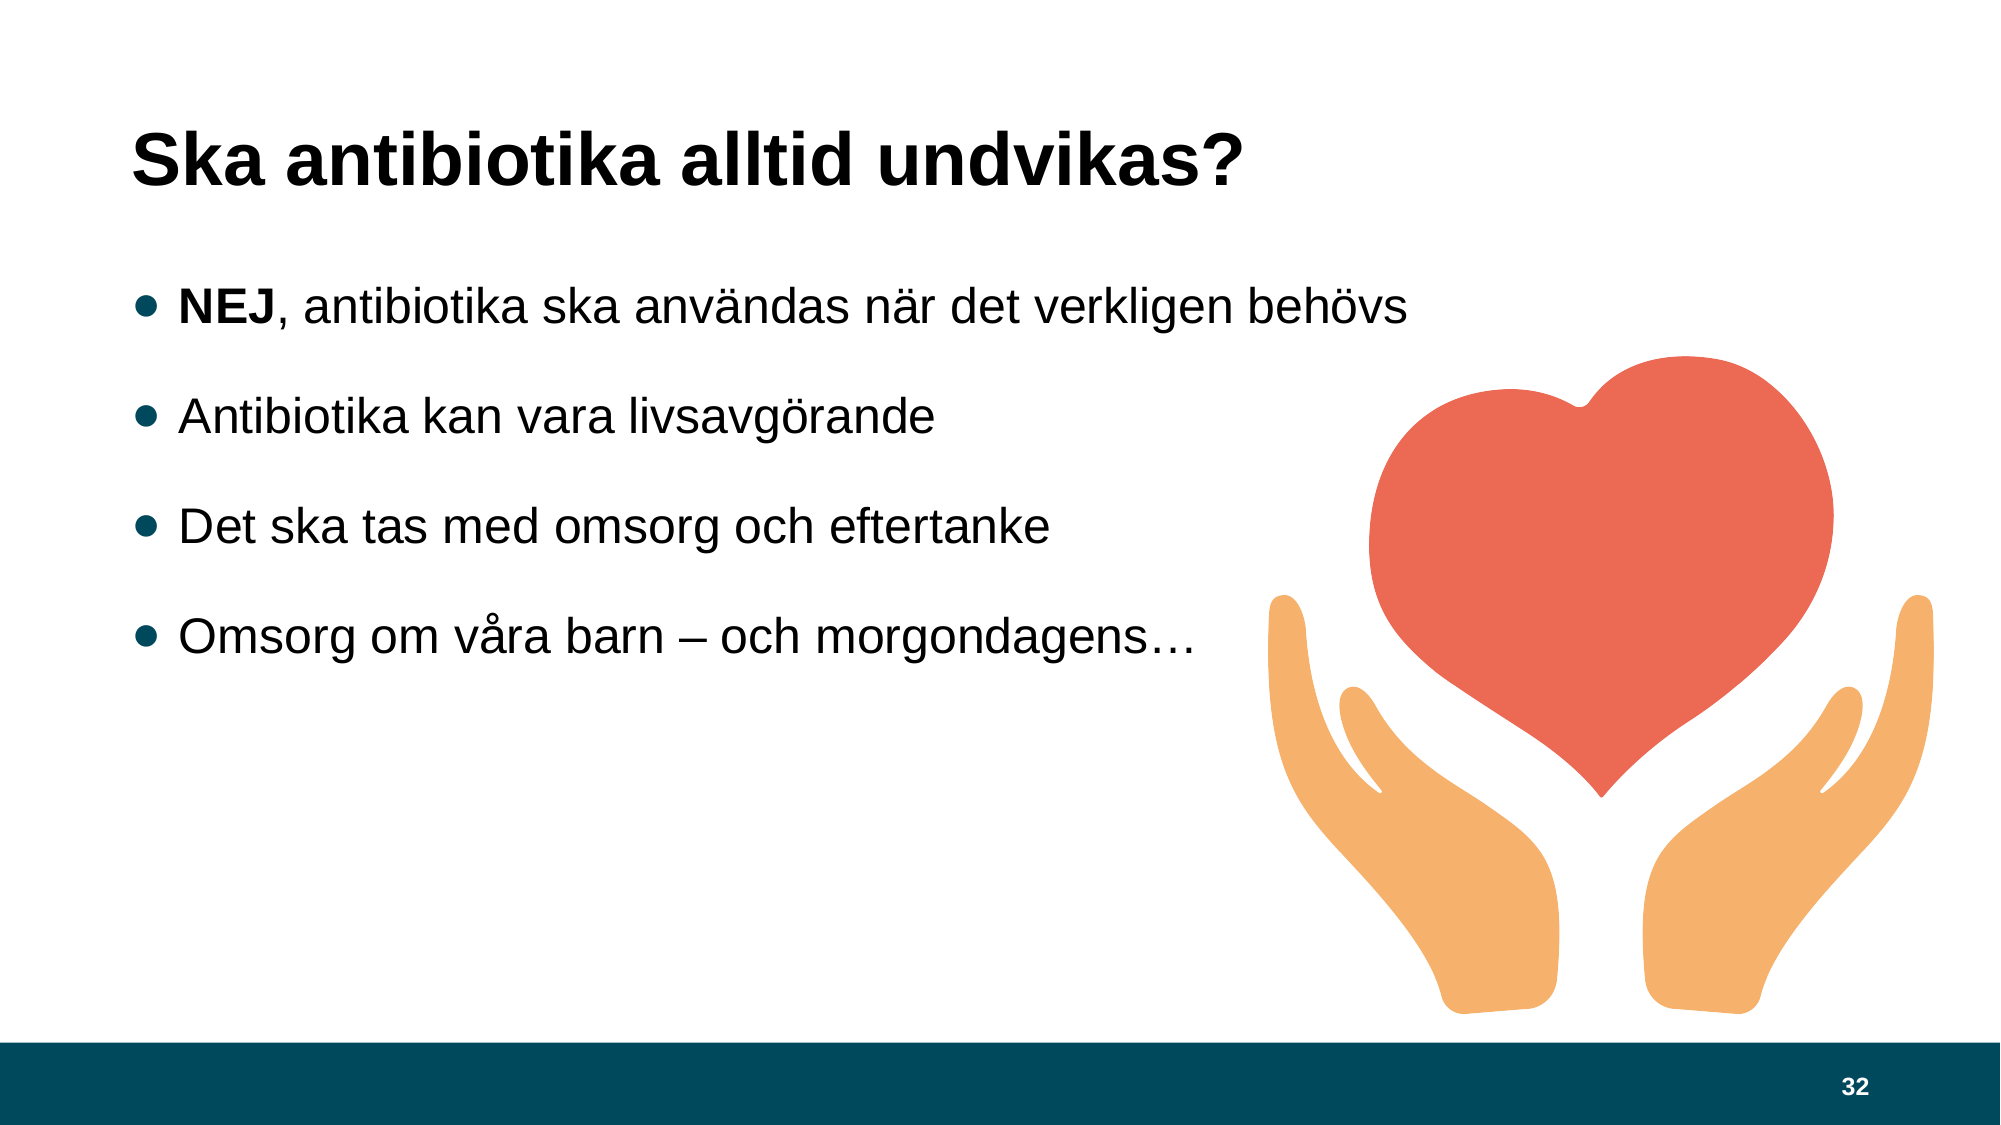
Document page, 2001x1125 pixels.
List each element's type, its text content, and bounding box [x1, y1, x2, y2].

slide_number 32 [1841, 1058, 1878, 1112]
picture [1268, 352, 1934, 1018]
title Ska antibiotika alltid undvikas? [131, 54, 1869, 268]
list NEJ, antibiotika ska användas när det verkligen behövs Antibiotika kan vara livsavgörande Det ska tas med omsorg och eftertanke Omsorg om våra barn – och morgondagens… [131, 273, 1869, 1018]
